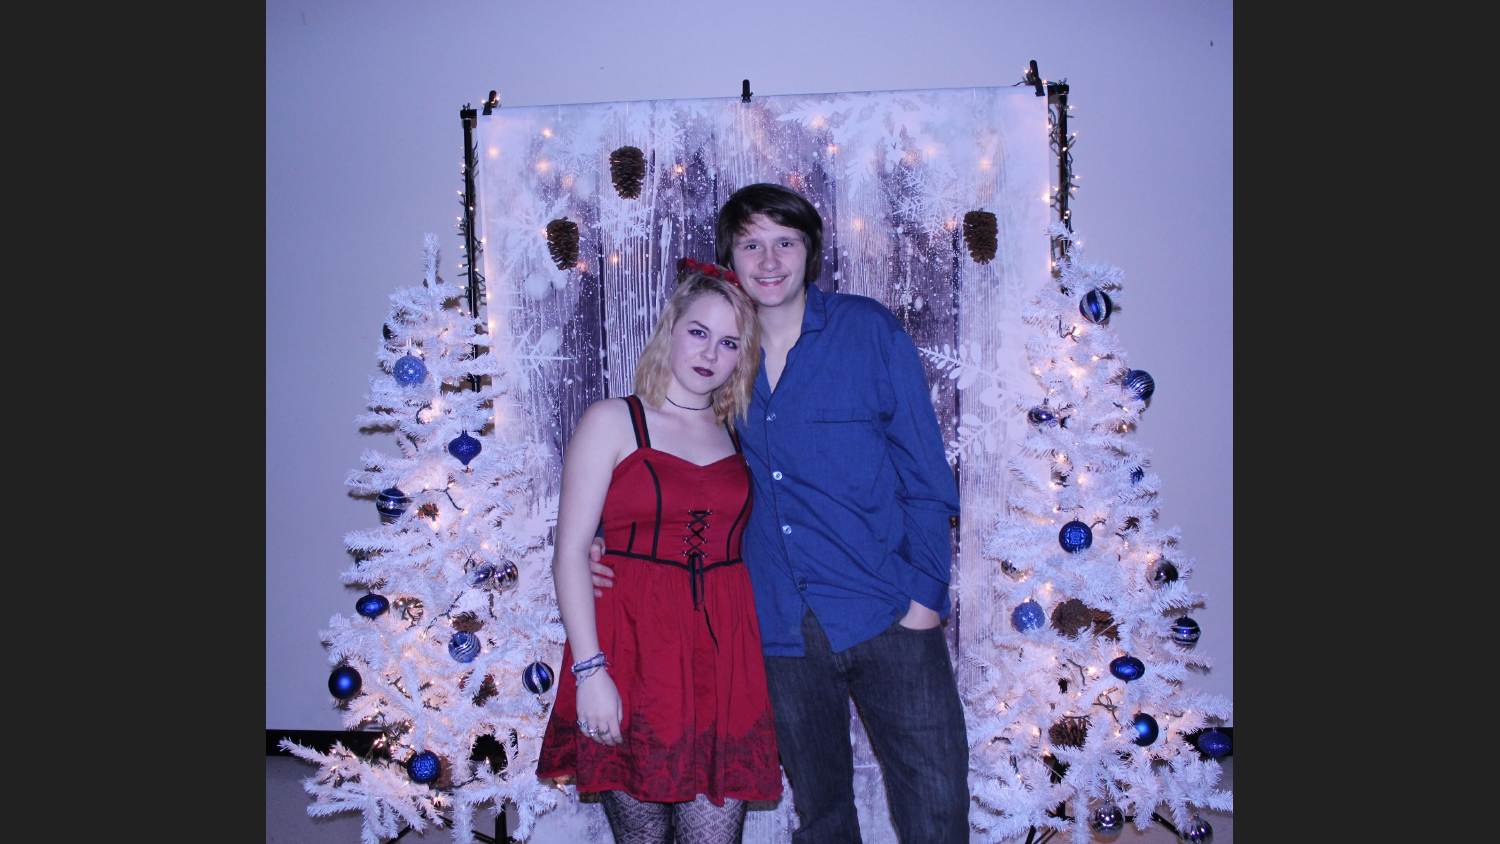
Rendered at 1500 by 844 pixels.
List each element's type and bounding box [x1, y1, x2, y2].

picture [266, 0, 1234, 844]
